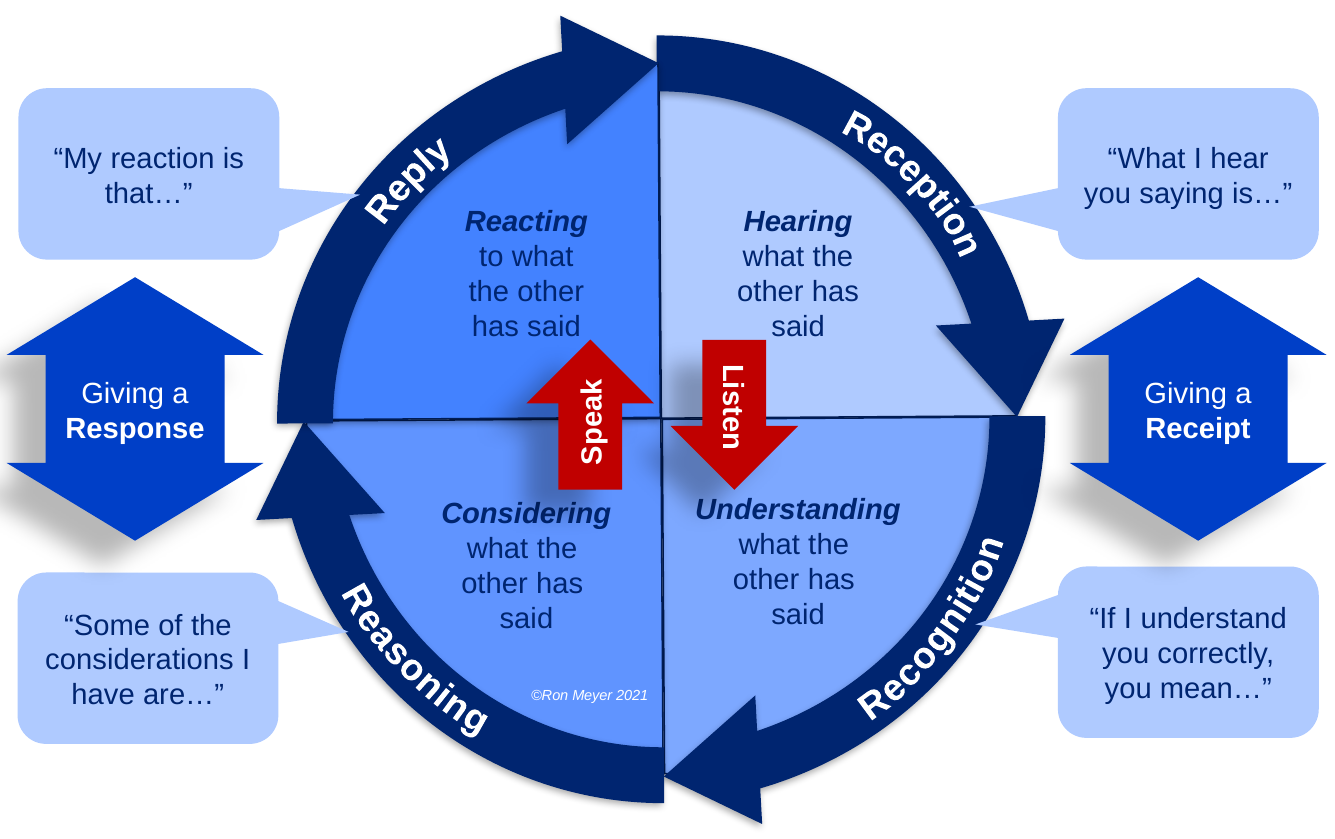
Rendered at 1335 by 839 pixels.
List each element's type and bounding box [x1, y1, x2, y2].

text_box [6, 0, 1327, 839]
